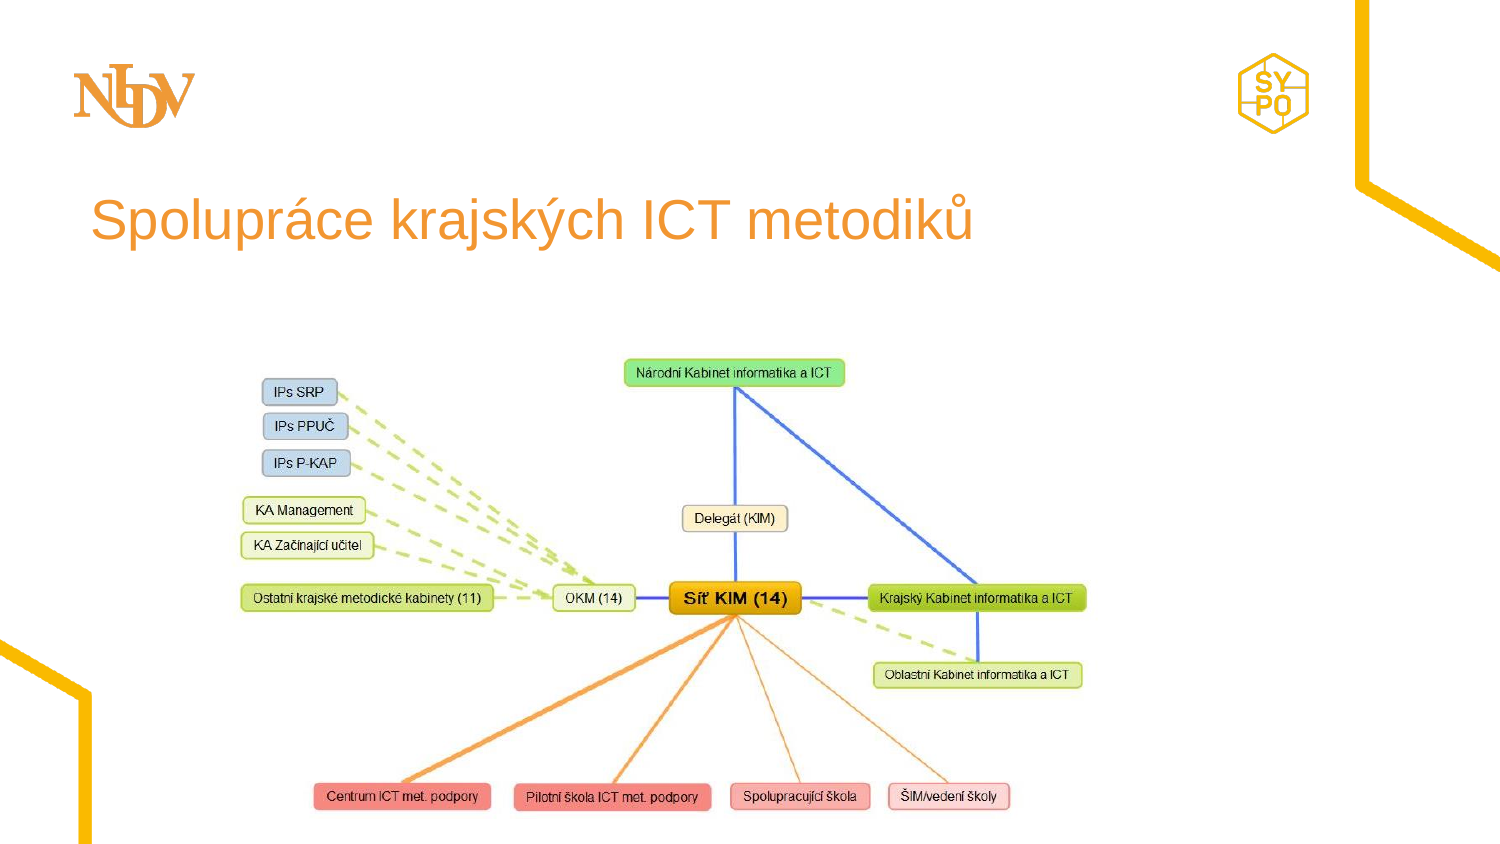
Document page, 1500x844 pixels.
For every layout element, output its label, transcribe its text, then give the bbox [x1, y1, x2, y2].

picture [1355, 0, 1500, 333]
text_box Spolupráce krajských ICT metodiků [82, 162, 1377, 258]
picture [1238, 53, 1309, 134]
picture [0, 548, 92, 844]
picture [74, 64, 195, 128]
picture [228, 352, 1098, 819]
